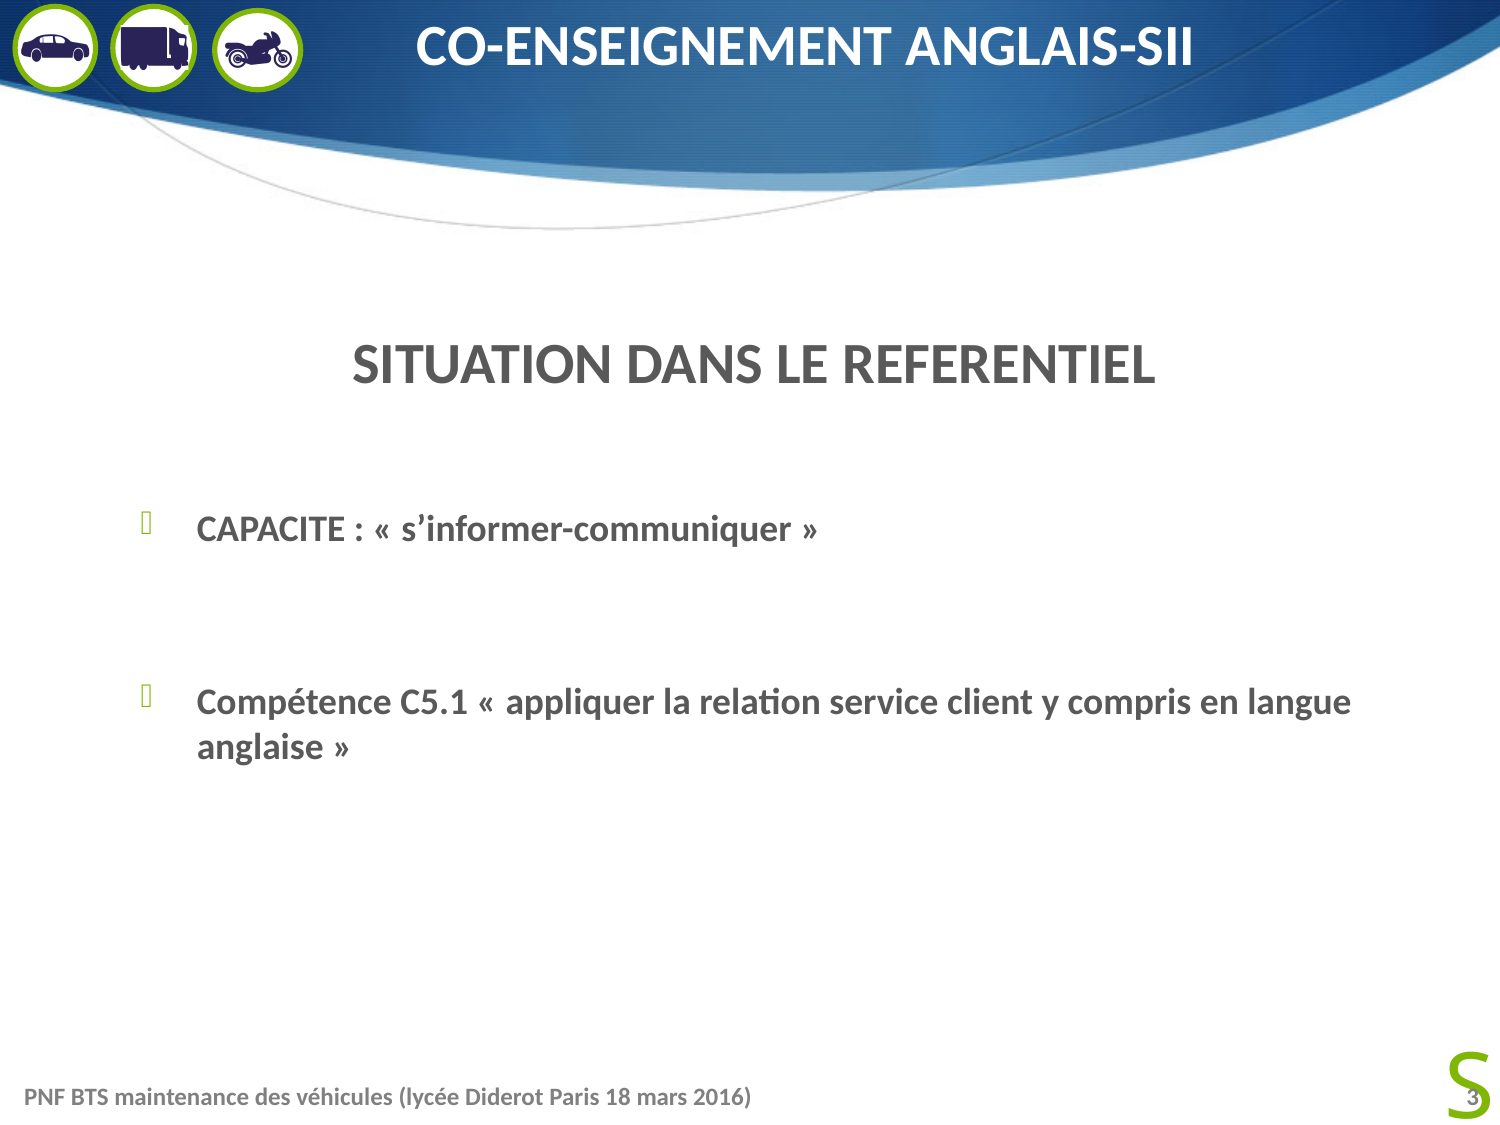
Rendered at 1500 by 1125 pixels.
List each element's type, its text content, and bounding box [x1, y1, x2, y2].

picture [0, 0, 1500, 1125]
list SITUATION DANS LE REFERENTIEL CAPACITE : « s’informer-communiquer » Compétence C5.1 « appliquer la relation service client y compris en langue anglaise » [125, 317, 1383, 854]
title CO-ENSEIGNEMENT ANGLAIS-SII [401, 0, 1306, 94]
